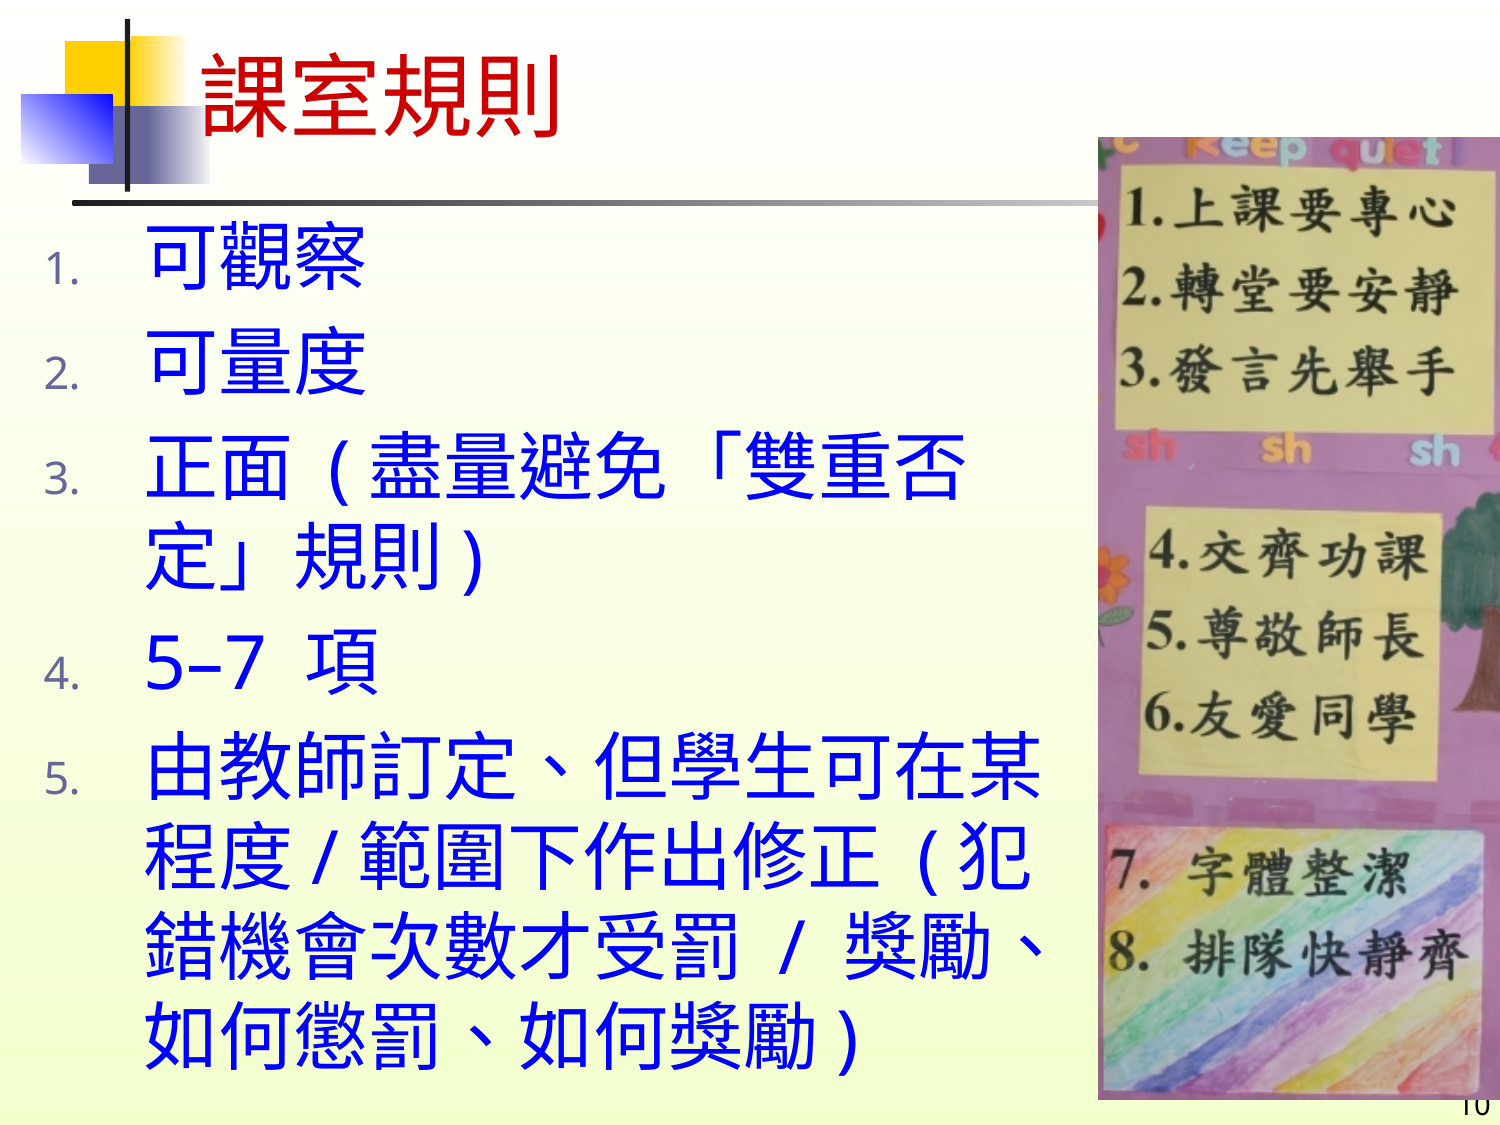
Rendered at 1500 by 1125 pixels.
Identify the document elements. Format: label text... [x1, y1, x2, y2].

picture [1097, 136, 1500, 1100]
slide_number 10 [1193, 1107, 1500, 1125]
list 可觀察 可量度 正面 (盡量避免「雙重否定」規則) 5–7 項 由教師訂定、但學生可在某程度/範圍下作出修正 (犯錯機會次數才受罰 / 獎勵、如何懲罰、如何獎勵) [28, 201, 1105, 1125]
title 課室規則 [183, 0, 1462, 188]
